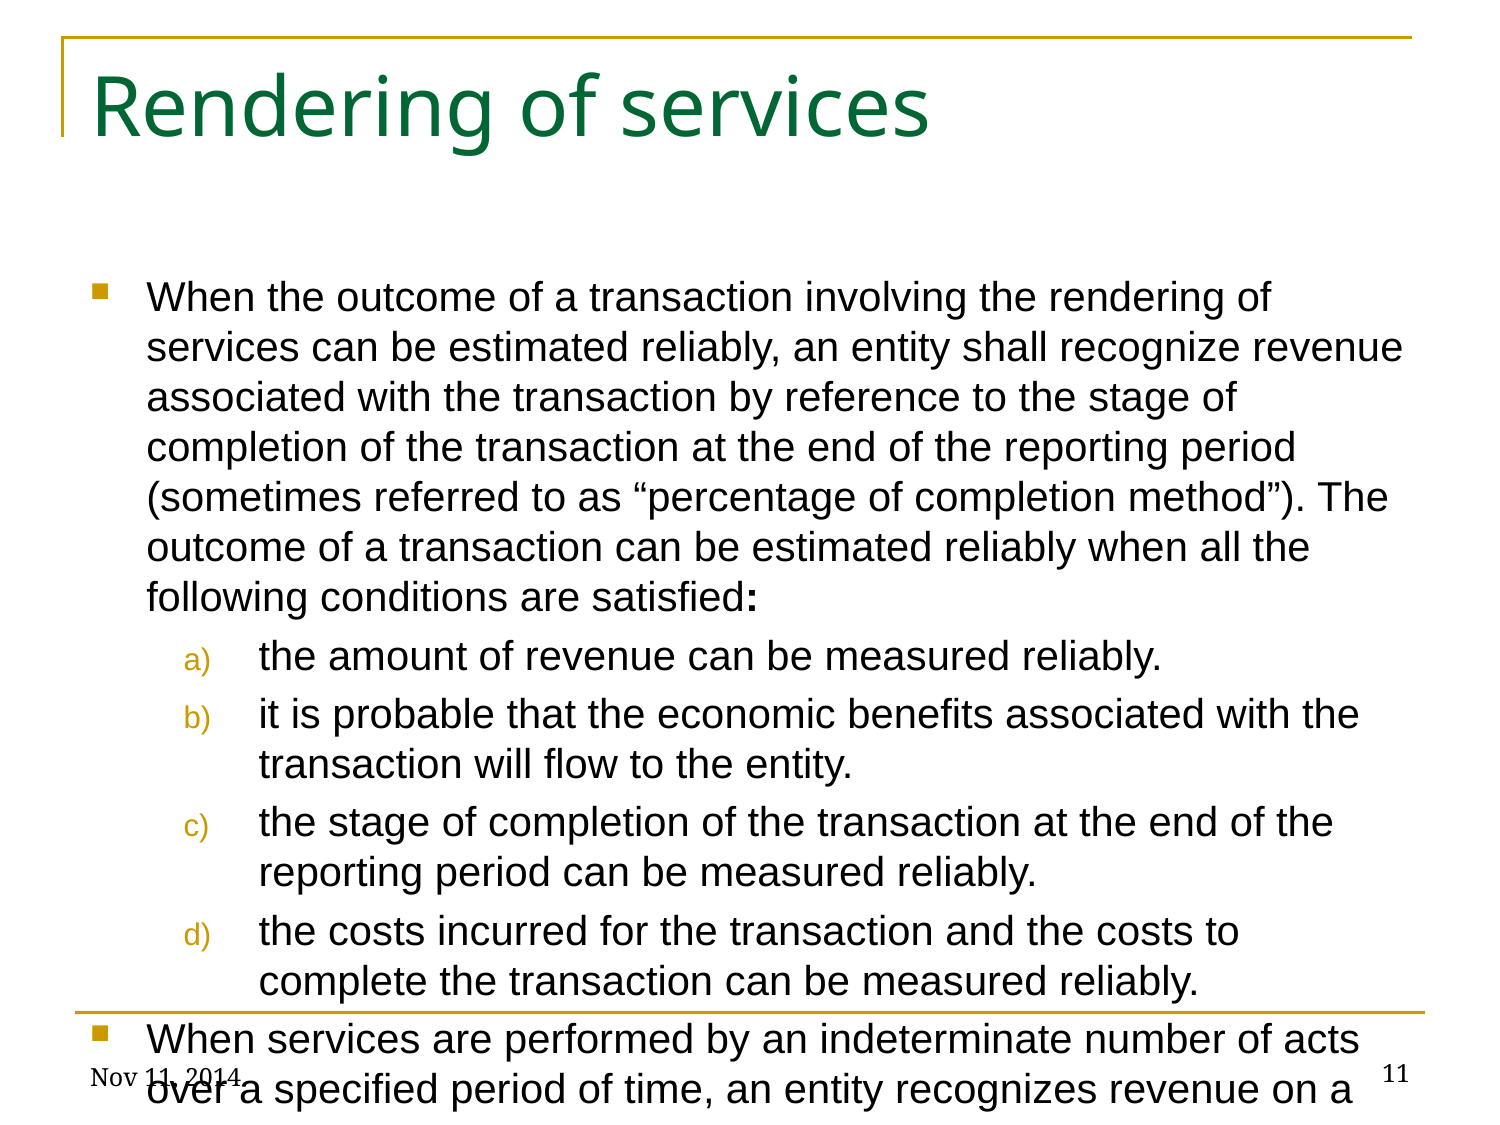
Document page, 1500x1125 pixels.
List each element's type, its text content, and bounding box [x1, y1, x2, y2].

slide_number 11 [1074, 1023, 1426, 1100]
title Rendering of services [74, 45, 1426, 233]
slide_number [74, 1023, 426, 1100]
list When the outcome of a transaction involving the rendering of services can be estimated reliably, an entity shall recognize revenue associated with the transaction by reference to the stage of completion of the transaction at the end of the reporting period (sometimes referred to as “percentage of completion method”). The outcome of a transaction can be estimated reliably when all the following conditions are satisfied: the amount of revenue can be measured reliably. it is probable that the economic benefits associated with the transaction will flow to the entity. the stage of completion of the transaction at the end of the reporting period can be measured reliably. the costs incurred for the transaction and the costs to complete the transaction can be measured reliably. When services are performed by an indeterminate number of acts over a specified period of time, an entity recognizes revenue on a [74, 262, 1426, 1006]
